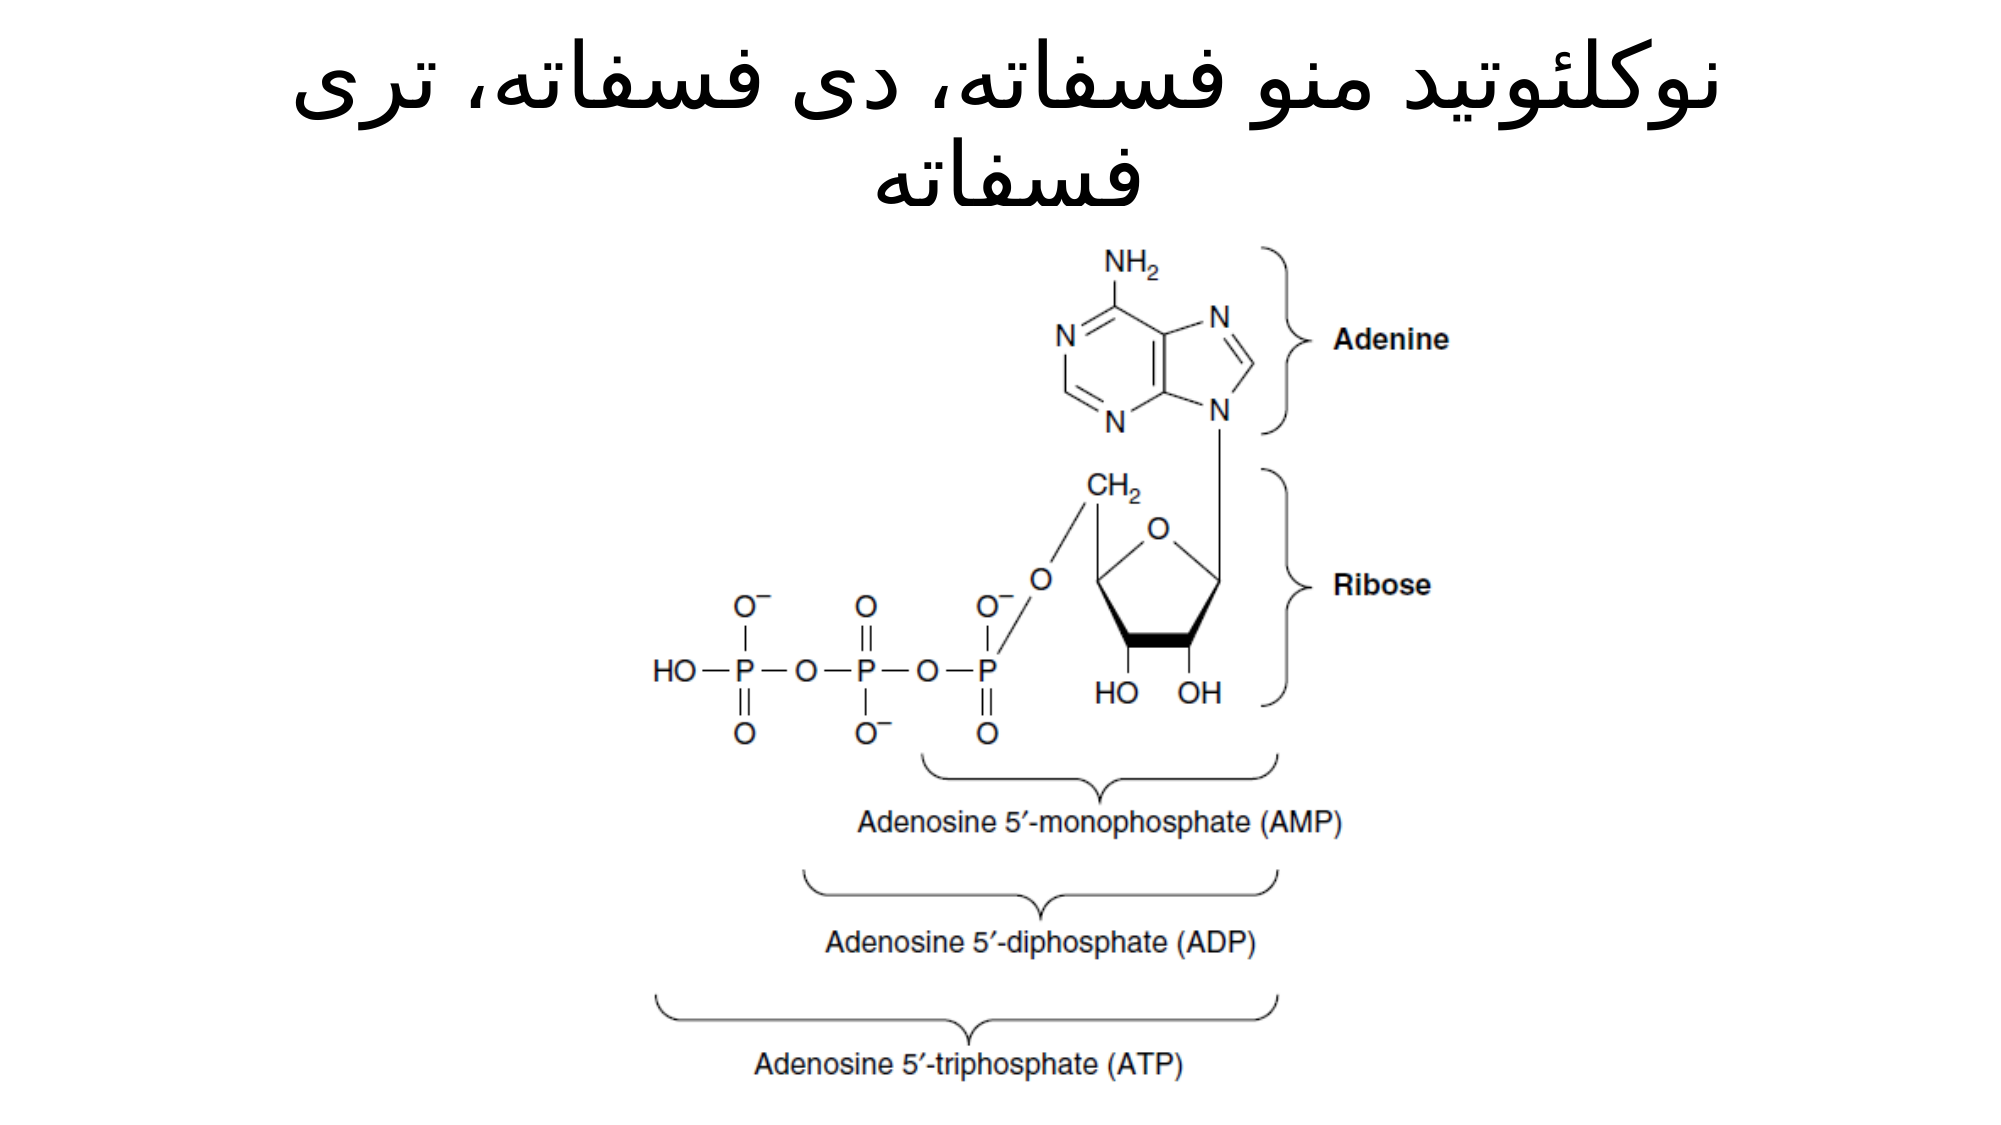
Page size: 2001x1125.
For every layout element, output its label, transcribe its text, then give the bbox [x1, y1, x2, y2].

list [596, 206, 1451, 1090]
title نوکلئوتید منو فسفاته، دی فسفاته، تری فسفاته [146, 19, 1871, 237]
